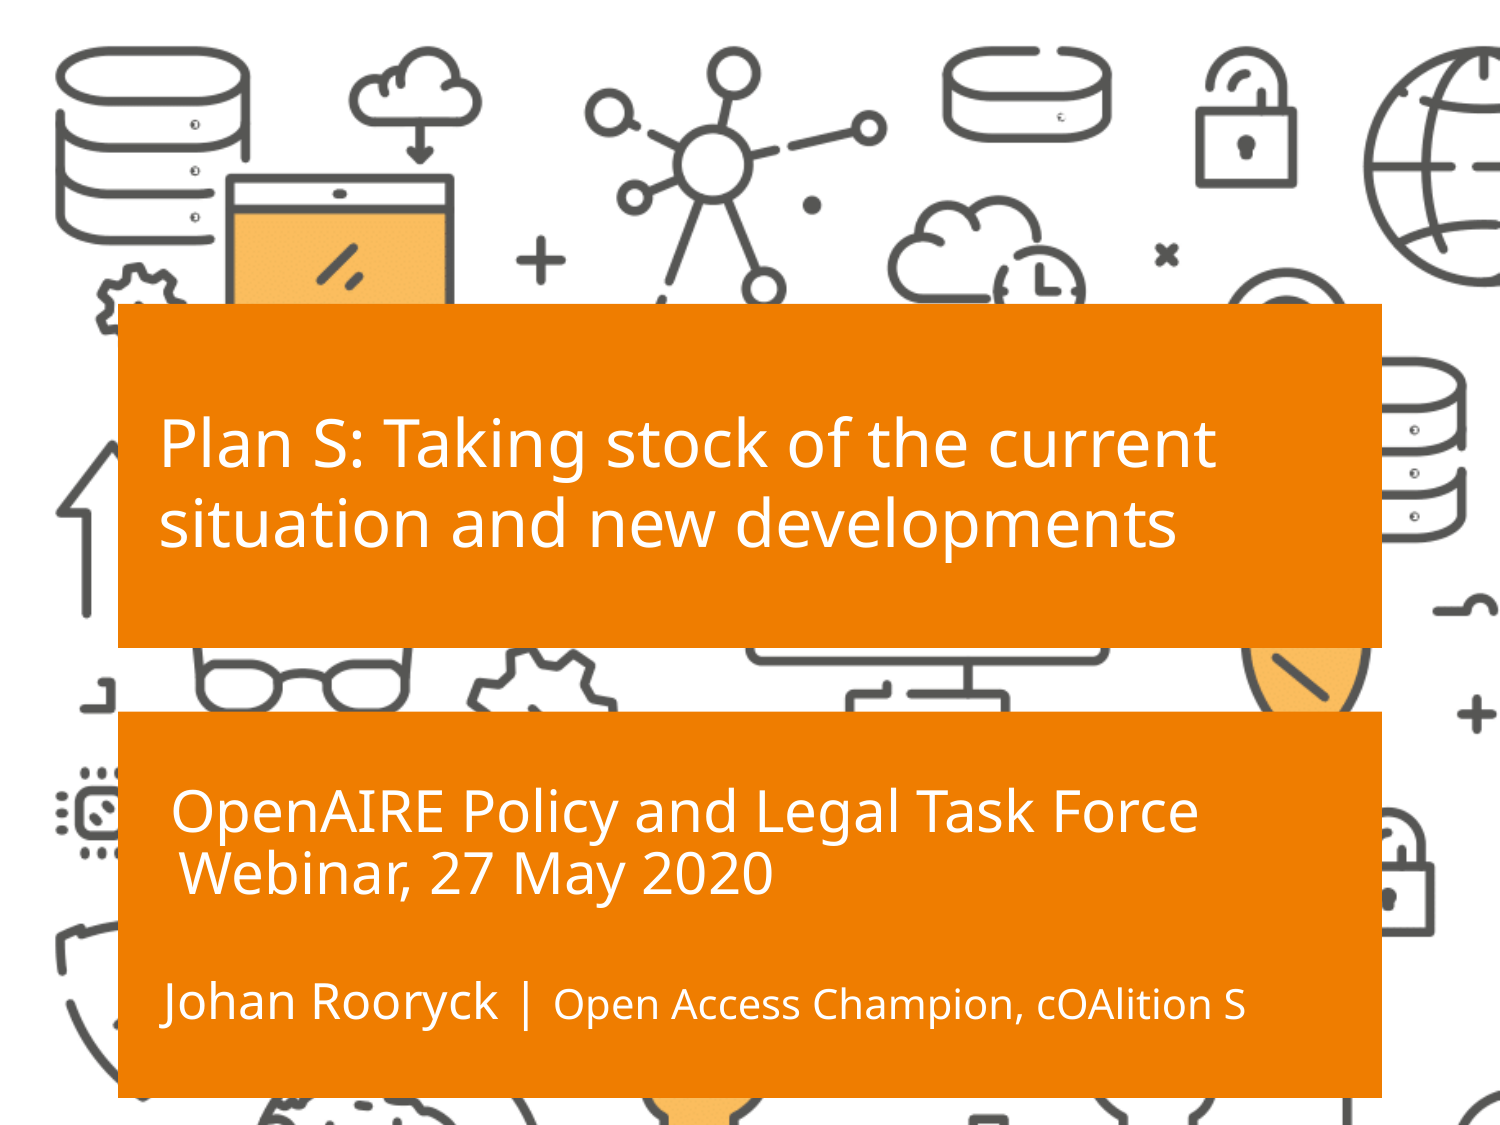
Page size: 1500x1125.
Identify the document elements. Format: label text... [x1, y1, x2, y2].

picture [0, 0, 1500, 1125]
title Plan S: Taking stock of the current situation and new developments [118, 303, 1382, 648]
subtitle OpenAIRE Policy and Legal Task Force Webinar, 27 May 2020 Johan Rooryck | Open Access Champion, cOAlition S [118, 711, 1382, 1098]
